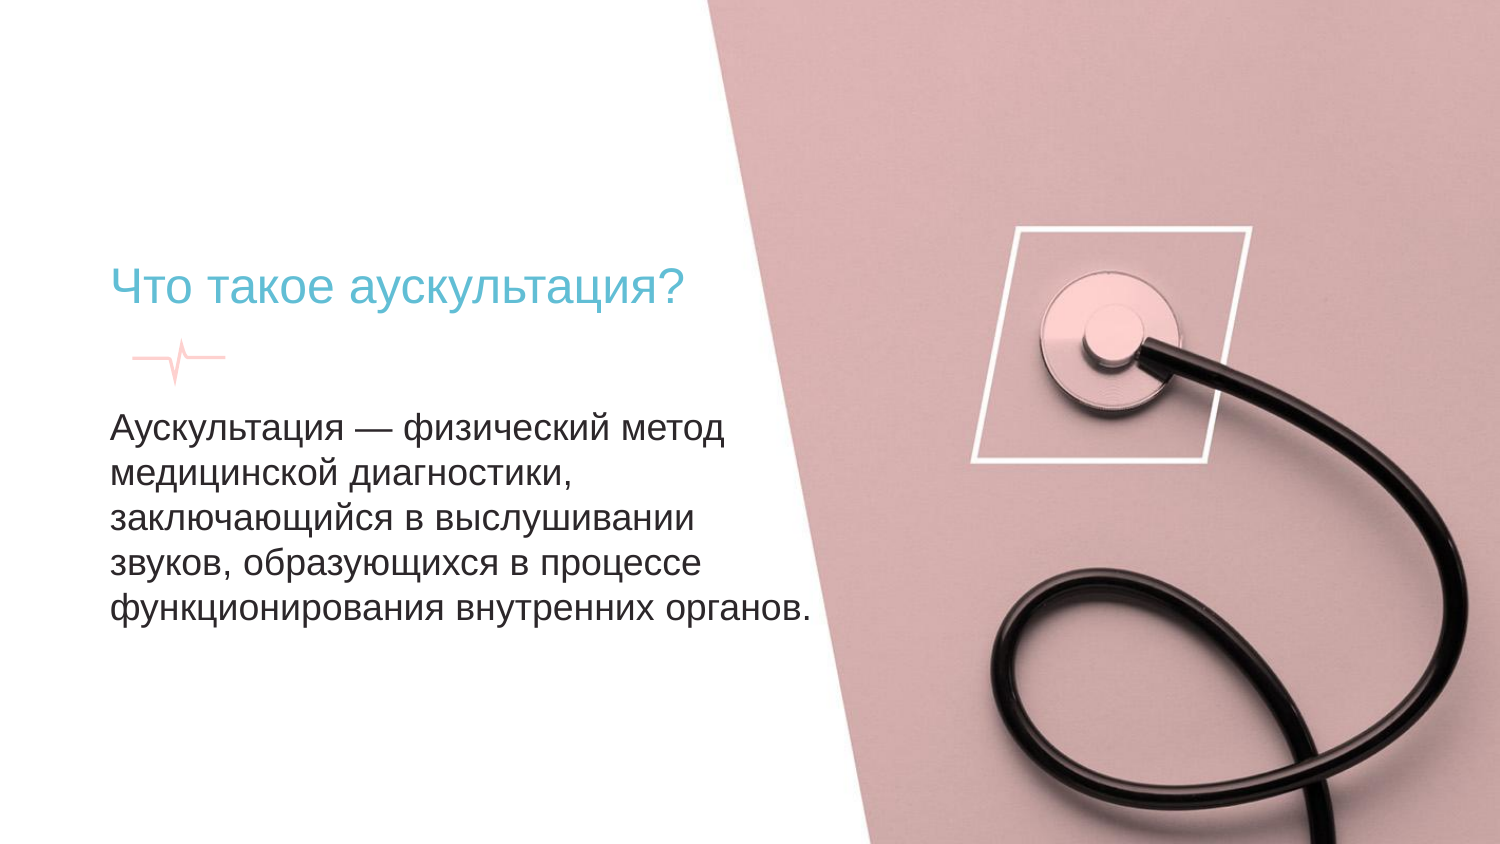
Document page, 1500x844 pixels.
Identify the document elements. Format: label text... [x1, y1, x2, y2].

title Что такое аускультация? [94, 238, 728, 339]
picture [0, 0, 1500, 844]
list Аускультация — физический метод медицинской диагностики, заключающийся в выслушивании звуков, образующихся в процессе функционирования внутренних органов. [94, 387, 841, 652]
